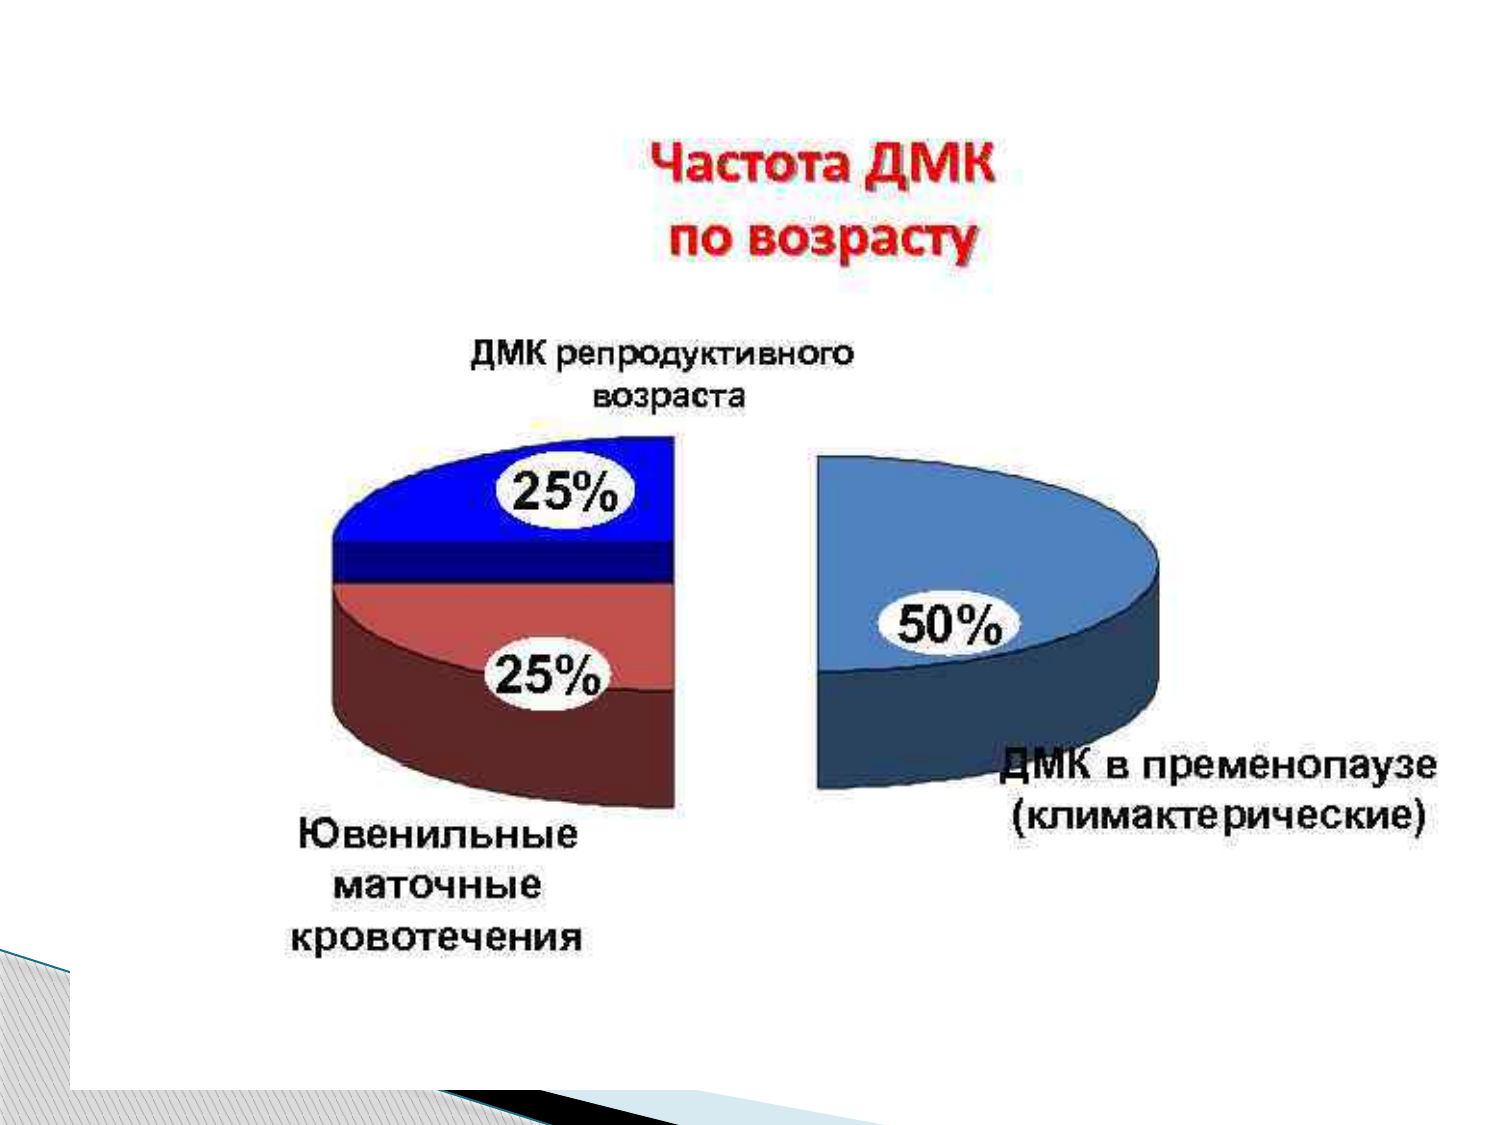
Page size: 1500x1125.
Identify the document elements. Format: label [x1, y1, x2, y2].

list [70, 46, 1454, 1091]
